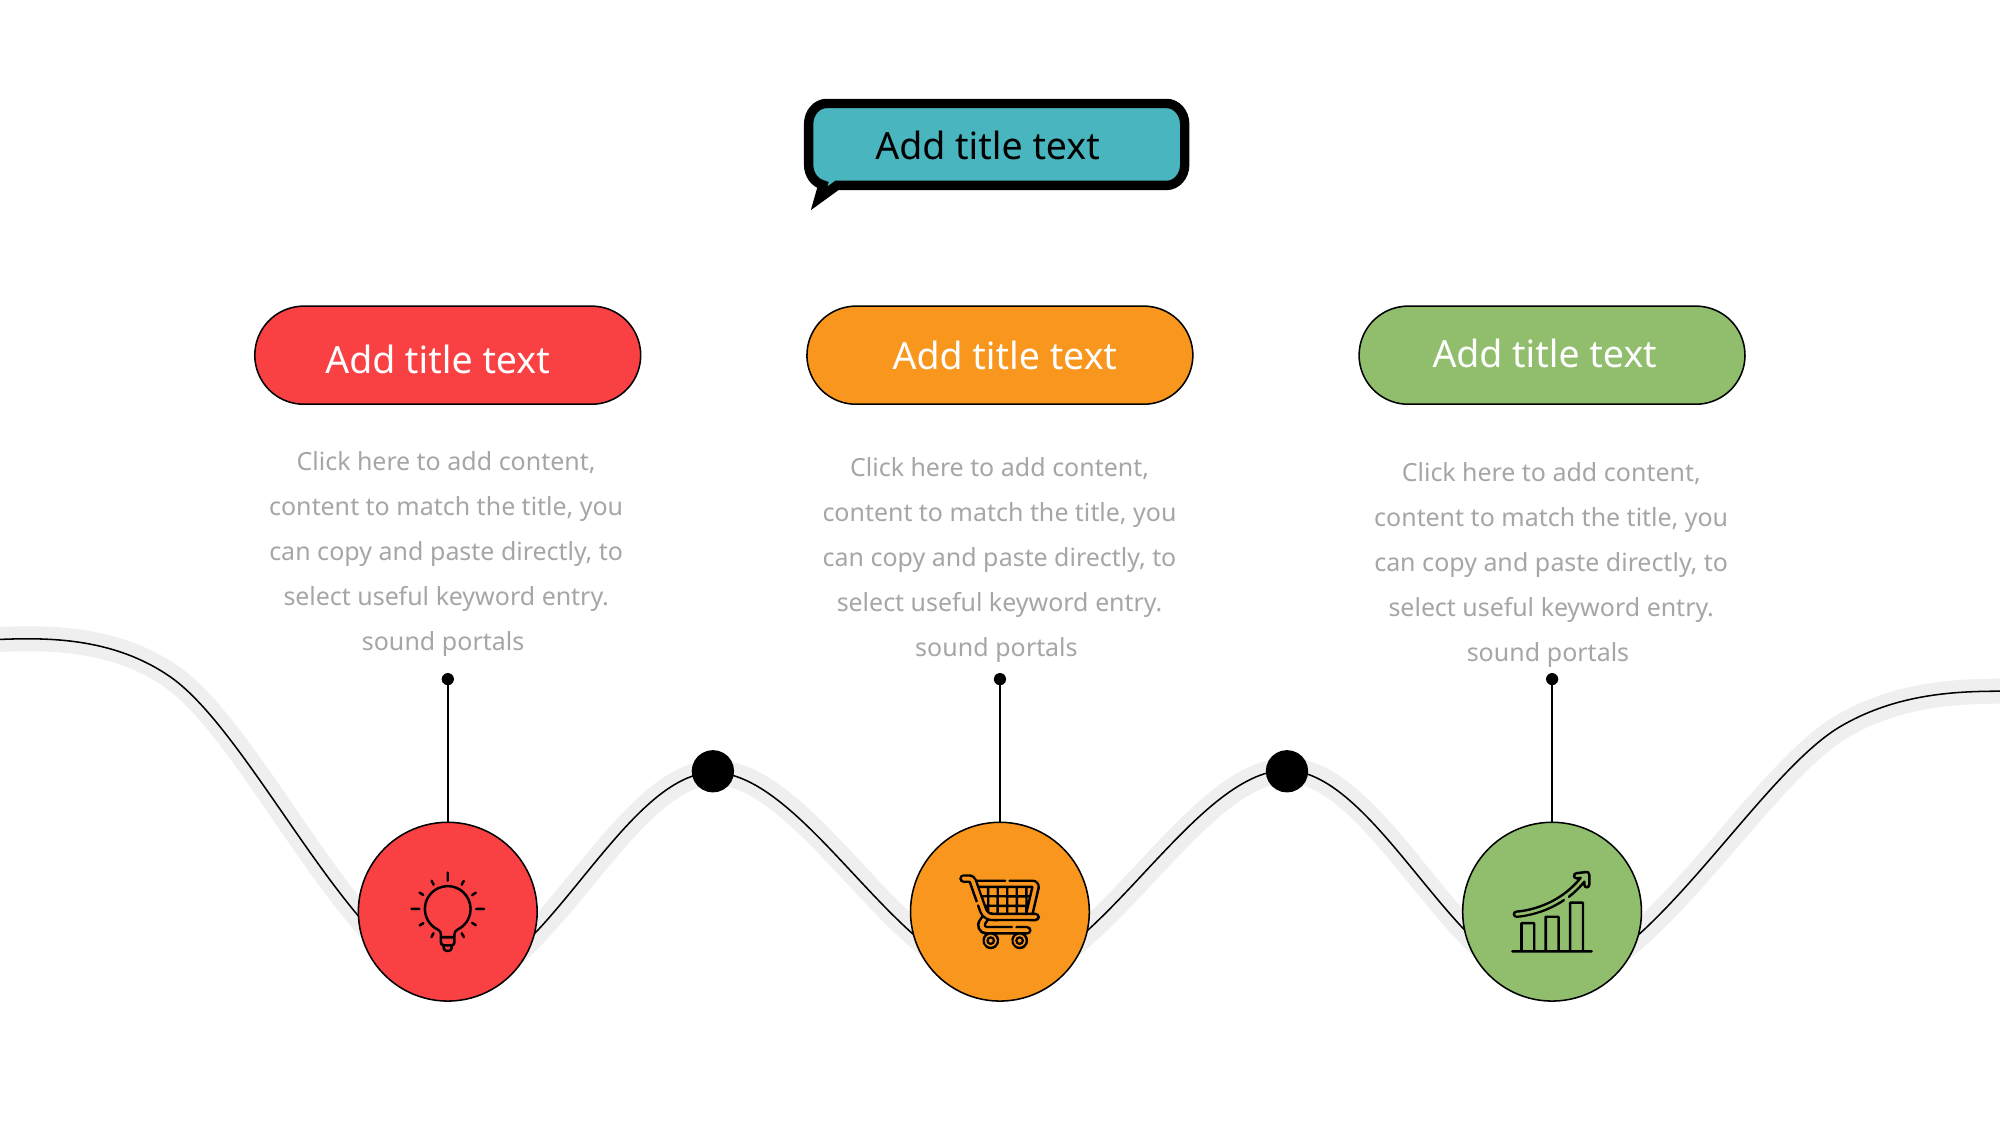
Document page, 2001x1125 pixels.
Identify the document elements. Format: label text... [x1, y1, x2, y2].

text_box Click here to add content, content to match the title, you can copy and paste directly, to select useful keyword entry. sound portals [806, 436, 1193, 661]
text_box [409, 871, 486, 953]
text_box [254, 306, 641, 405]
text_box Add title text [310, 328, 585, 388]
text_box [808, 103, 1185, 199]
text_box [1510, 870, 1594, 953]
text_box [1556, 677, 2000, 935]
text_box [358, 822, 538, 1002]
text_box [958, 873, 1041, 950]
text_box Add title text [1417, 322, 1692, 383]
text_box Add title text [878, 324, 1153, 385]
text_box [0, 638, 1548, 935]
text_box [806, 306, 1193, 405]
text_box Click here to add content, content to match the title, you can copy and paste directly, to select useful keyword entry. sound portals [1358, 441, 1745, 667]
text_box [1462, 822, 1642, 1002]
text_box [1359, 306, 1746, 405]
text_box [1265, 750, 1309, 793]
text_box [910, 822, 1090, 1002]
text_box [691, 750, 735, 793]
text_box Click here to add content, content to match the title, you can copy and paste directly, to select useful keyword entry. sound portals [253, 430, 640, 655]
